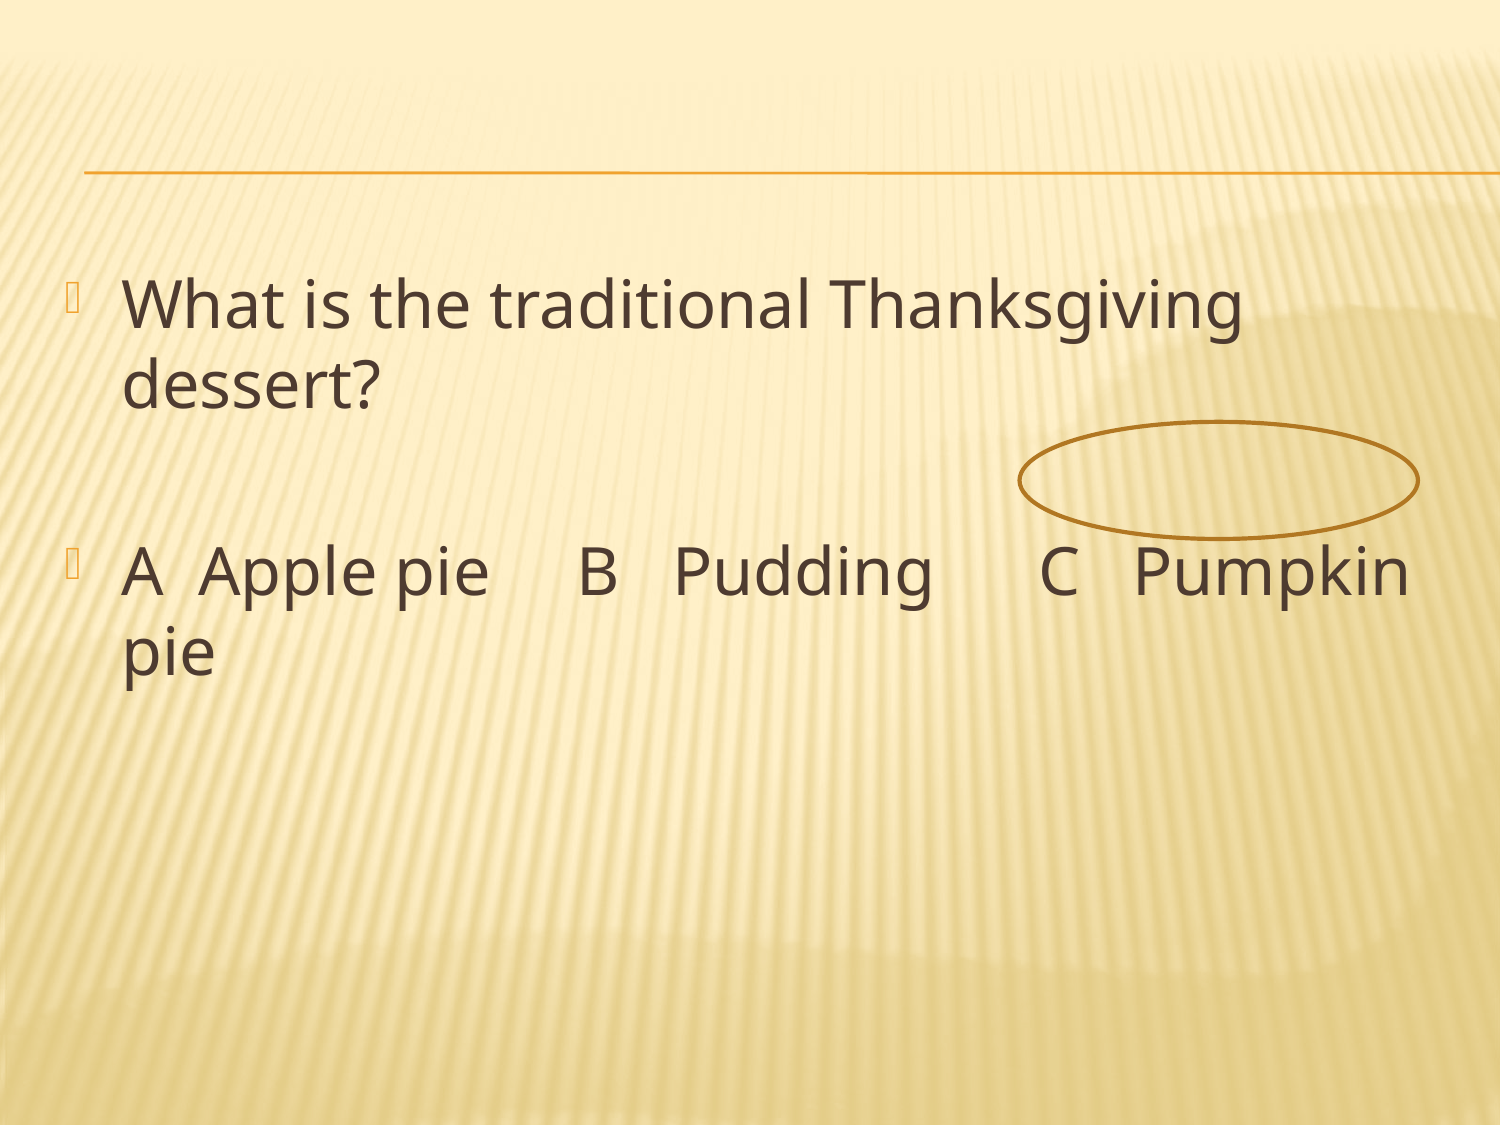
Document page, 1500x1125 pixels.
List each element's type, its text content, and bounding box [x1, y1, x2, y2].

text_box [1017, 419, 1421, 542]
list What is the traditional Thanksgiving dessert? A Apple pie B Pudding C Pumpkin pie [50, 254, 1475, 998]
